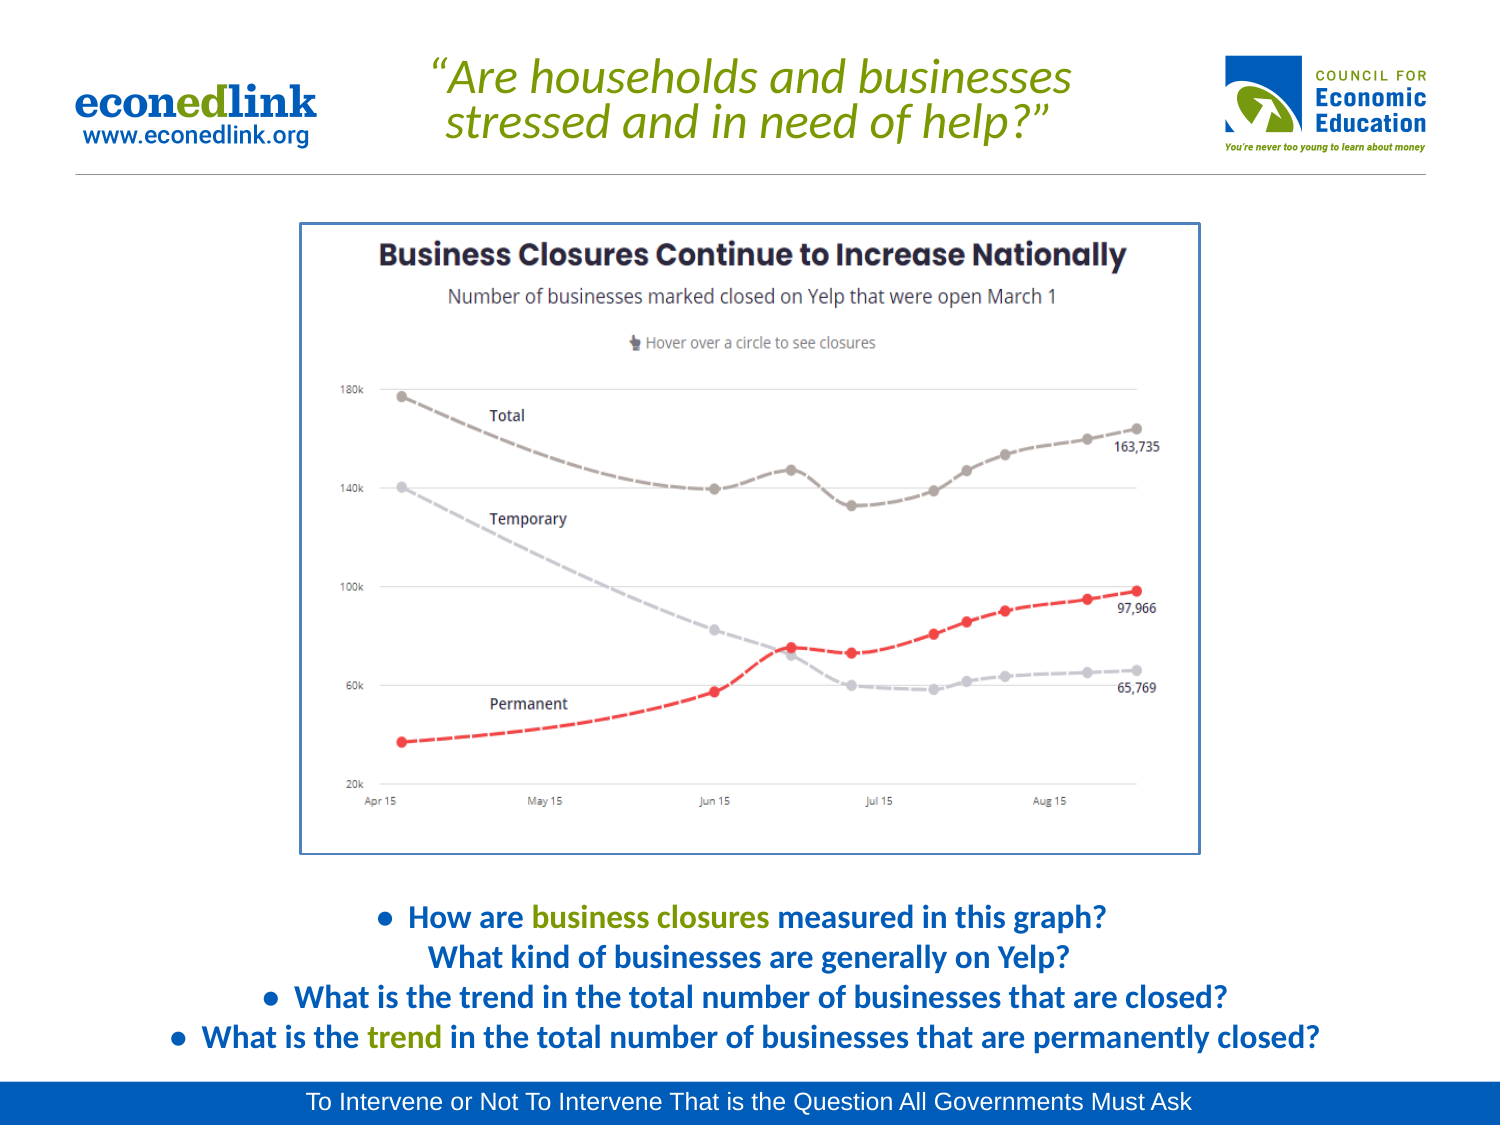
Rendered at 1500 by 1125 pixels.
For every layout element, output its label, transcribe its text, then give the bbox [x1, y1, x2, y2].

title • How are business closures measured in this graph? What kind of businesses are generally on Yelp? • What is the trend in the total number of businesses that are closed? • What is the trend in the total number of businesses that are permanently closed? [74, 892, 1426, 1098]
picture [0, 0, 1500, 1125]
text_box “Are households and businesses stressed and in need of help?” [368, 49, 1132, 157]
